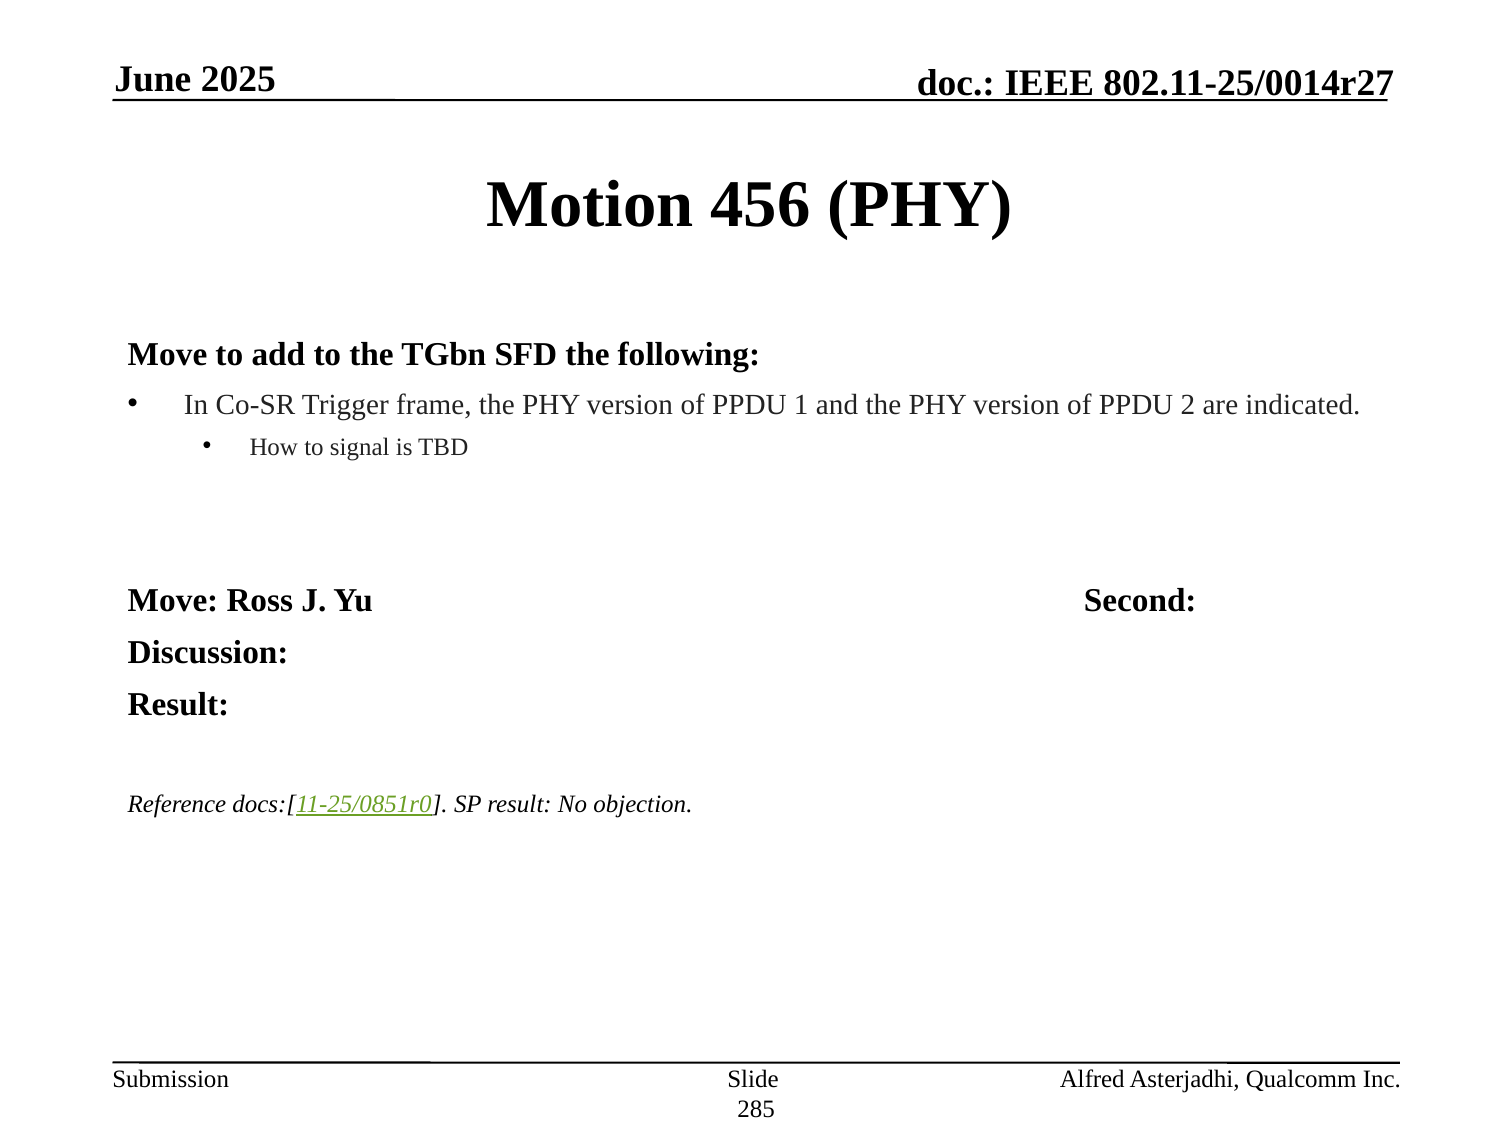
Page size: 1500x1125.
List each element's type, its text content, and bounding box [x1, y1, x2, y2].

title Motion 456 (PHY) [112, 112, 1388, 288]
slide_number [114, 54, 423, 100]
footer Alfred Asterjadhi, Qualcomm Inc. [878, 1061, 1402, 1093]
slide_number Slide 285 [712, 1061, 800, 1123]
list Move to add to the TGbn SFD the following: In Co-SR Trigger frame, the PHY version of PPDU 1 and the PHY version of PPDU 2 are indicated. How to signal is TBD Move: Ross J. Yu Second: Discussion: Result: Reference docs:[11-25/0851r0]. SP result: No objection. [112, 324, 1388, 1063]
